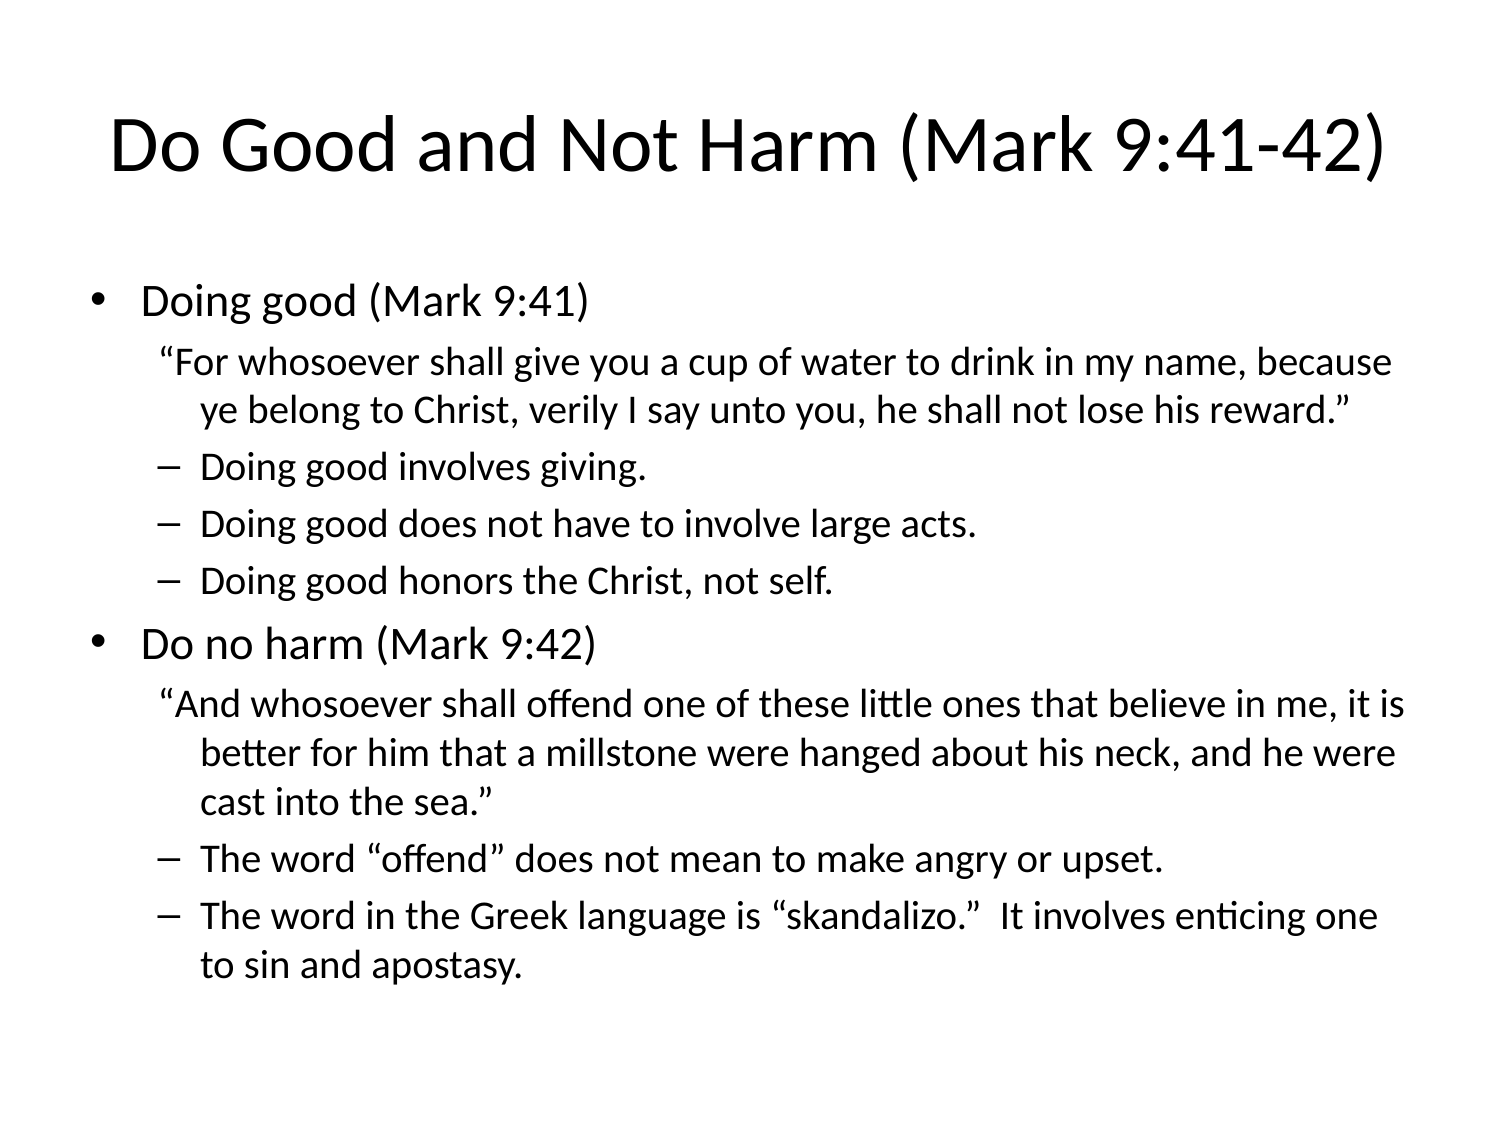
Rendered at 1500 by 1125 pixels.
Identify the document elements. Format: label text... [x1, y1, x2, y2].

list Doing good (Mark 9:41) “For whosoever shall give you a cup of water to drink in my name, because ye belong to Christ, verily I say unto you, he shall not lose his reward.” Doing good involves giving. Doing good does not have to involve large acts. Doing good honors the Christ, not self. Do no harm (Mark 9:42) “And whosoever shall offend one of these little ones that believe in me, it is better for him that a millstone were hanged about his neck, and he were cast into the sea.” The word “offend” does not mean to make angry or upset. The word in the Greek language is “skandalizo.” It involves enticing one to sin and apostasy. [75, 262, 1425, 1005]
title Do Good and Not Harm (Mark 9:41-42) [75, 45, 1425, 233]
